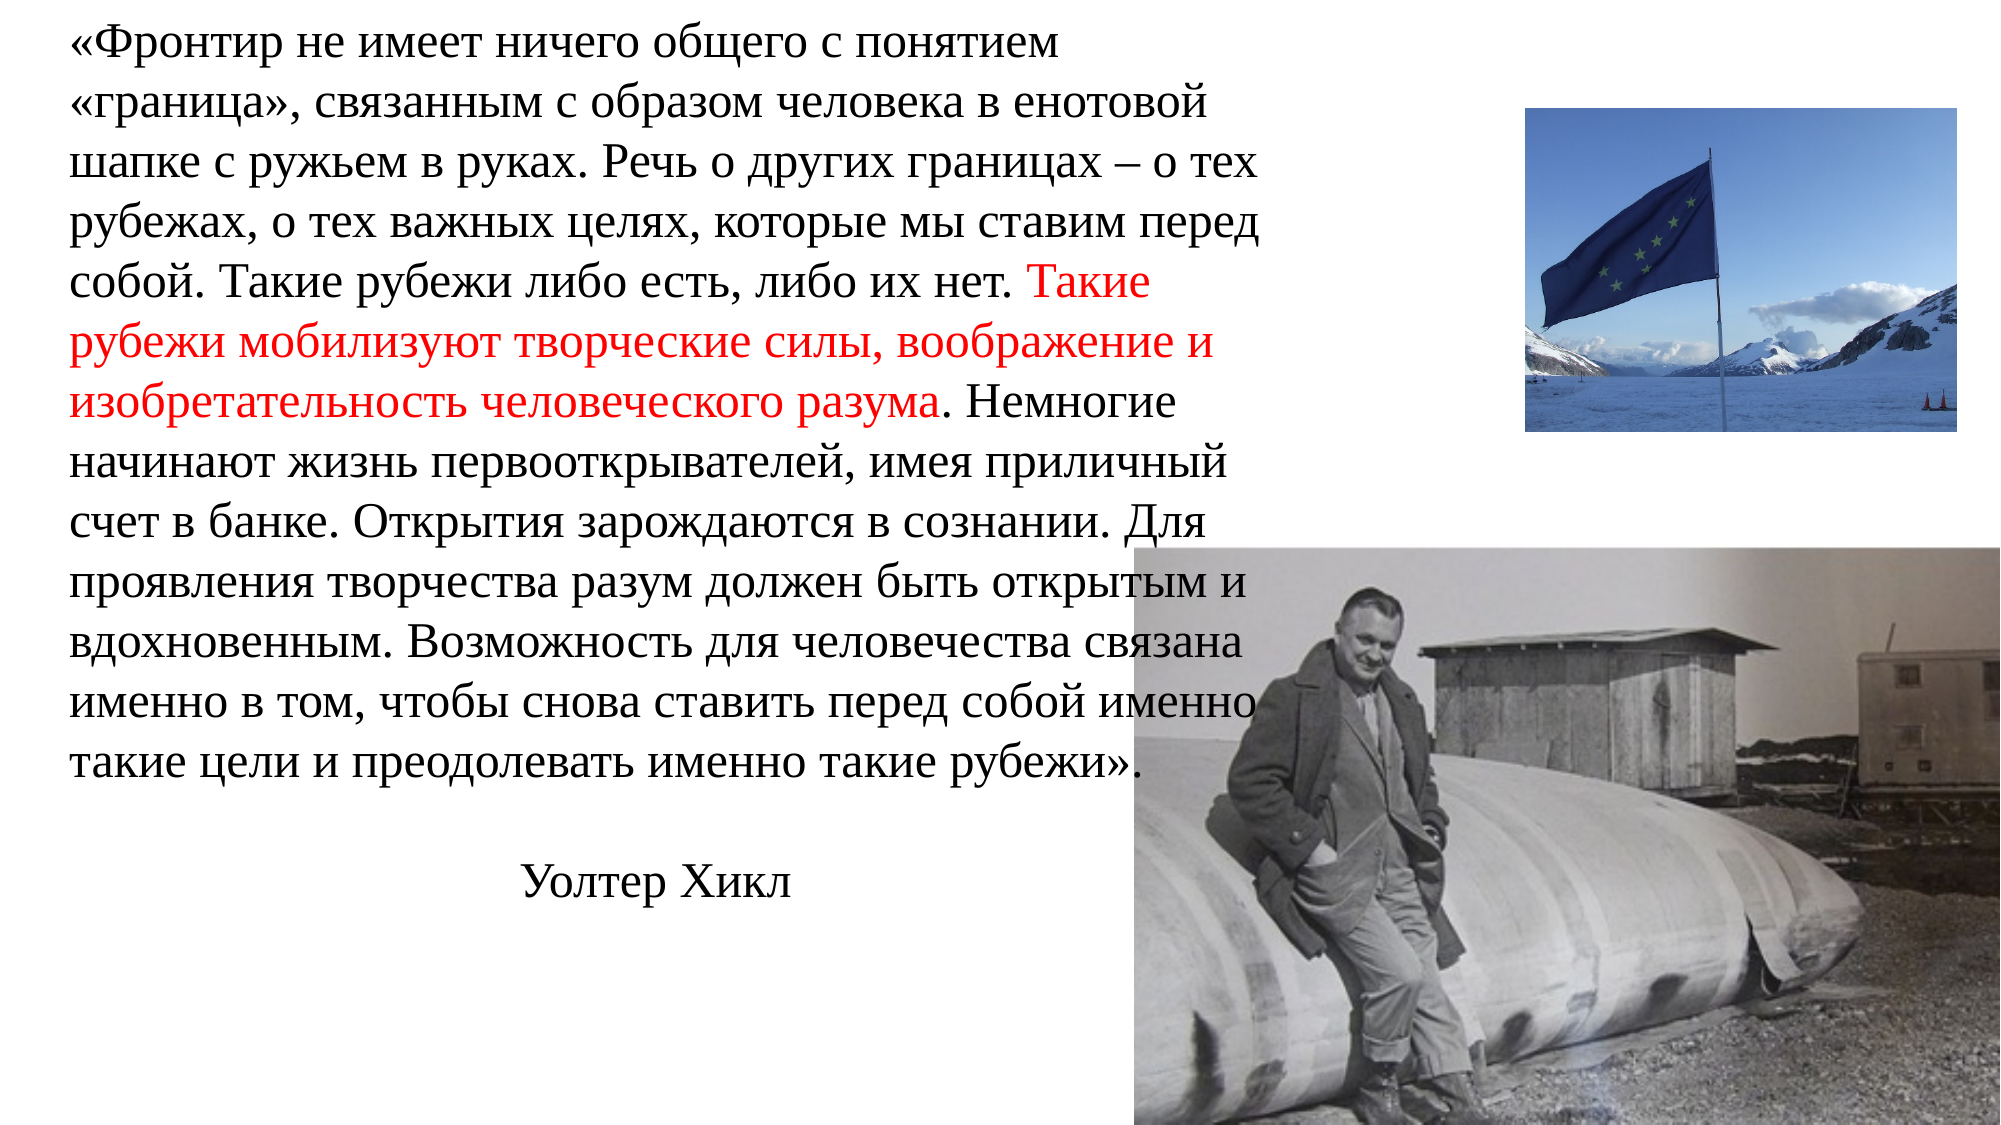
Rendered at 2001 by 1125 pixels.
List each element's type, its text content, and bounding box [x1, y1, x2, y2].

text_box «Фронтир не имеет ничего общего с понятием «граница», связанным с образом человека в енотовой шапке с ружьем в руках. Речь о других границах – о тех рубежах, о тех важных целях, которые мы ставим перед собой. Такие рубежи либо есть, либо их нет. Такие рубежи мобилизуют творческие силы, воображение и изобретательность человеческого разума. Немногие начинают жизнь первооткрывателей, имея приличный счет в банке. Открытия зарождаются в сознании. Для проявления творчества разум должен быть открытым и вдохновенным. Возможность для человечества связана именно в том, чтобы снова ставить перед собой именно такие цели и преодолевать именно такие рубежи». Уолтер Хикл [54, 0, 1303, 915]
picture [1134, 544, 2000, 1125]
picture [1525, 108, 1957, 432]
